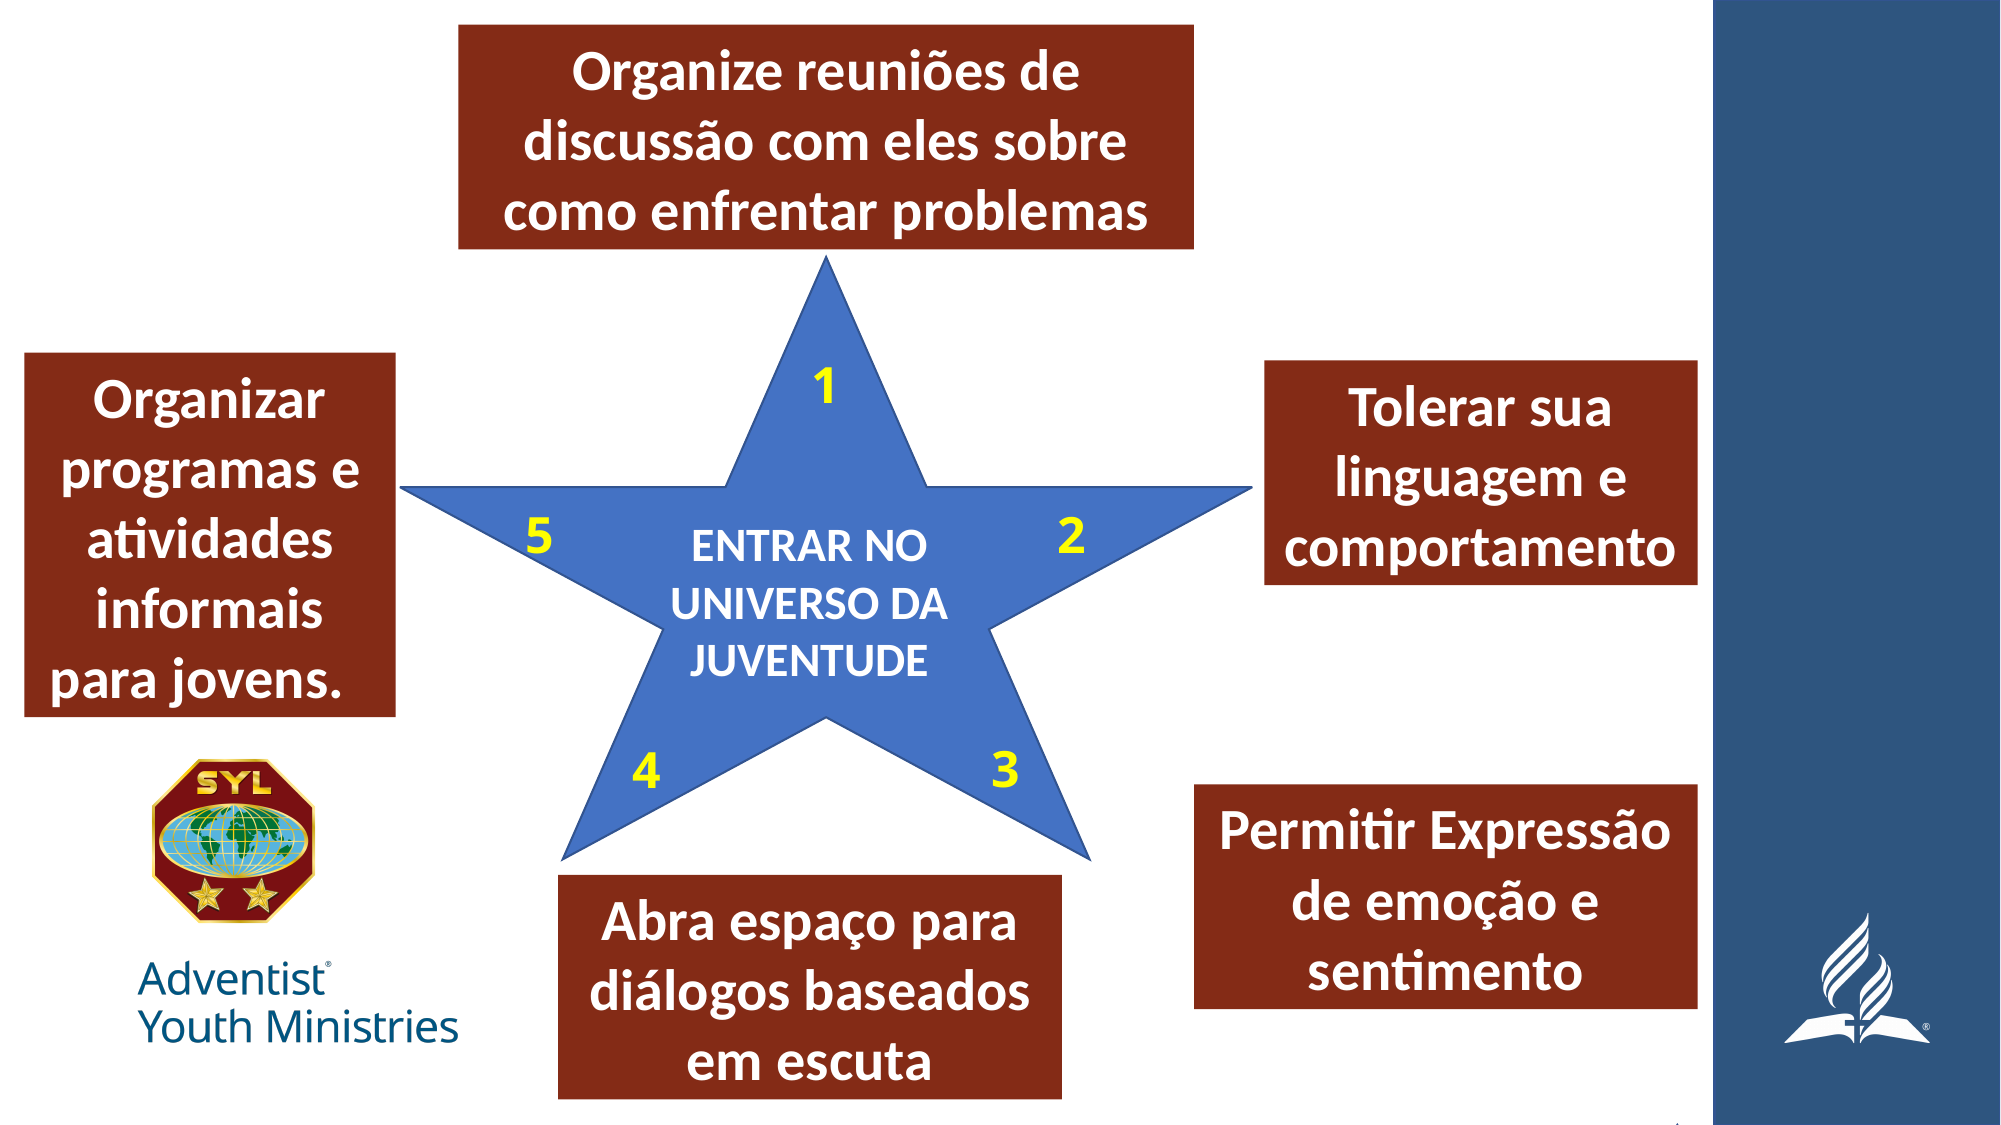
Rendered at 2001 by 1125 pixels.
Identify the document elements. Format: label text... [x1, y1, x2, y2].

text_box [986, 750, 1092, 862]
text_box Tolerar sua linguagem e comportamento [1264, 360, 1698, 586]
text_box 1 [792, 345, 860, 421]
text_box ENTRAR NO UNIVERSO DA JUVENTUDE [621, 506, 999, 694]
text_box Organizar programas e atividades informais para jovens. [24, 352, 396, 718]
text_box [399, 254, 1253, 626]
text_box 3 [976, 730, 1043, 805]
text_box 5 [510, 496, 578, 572]
text_box 2 [1042, 496, 1110, 572]
text_box 4 [618, 731, 685, 807]
picture [109, 730, 489, 1064]
text_box Abra espaço para diálogos baseados em escuta [558, 874, 1062, 1100]
text_box Permitir Expressão de emoção e sentimento [1194, 784, 1698, 1010]
text_box Organize reuniões de discussão com eles sobre como enfrentar problemas [458, 24, 1194, 250]
text_box [560, 649, 1035, 862]
picture [1771, 892, 1943, 1064]
